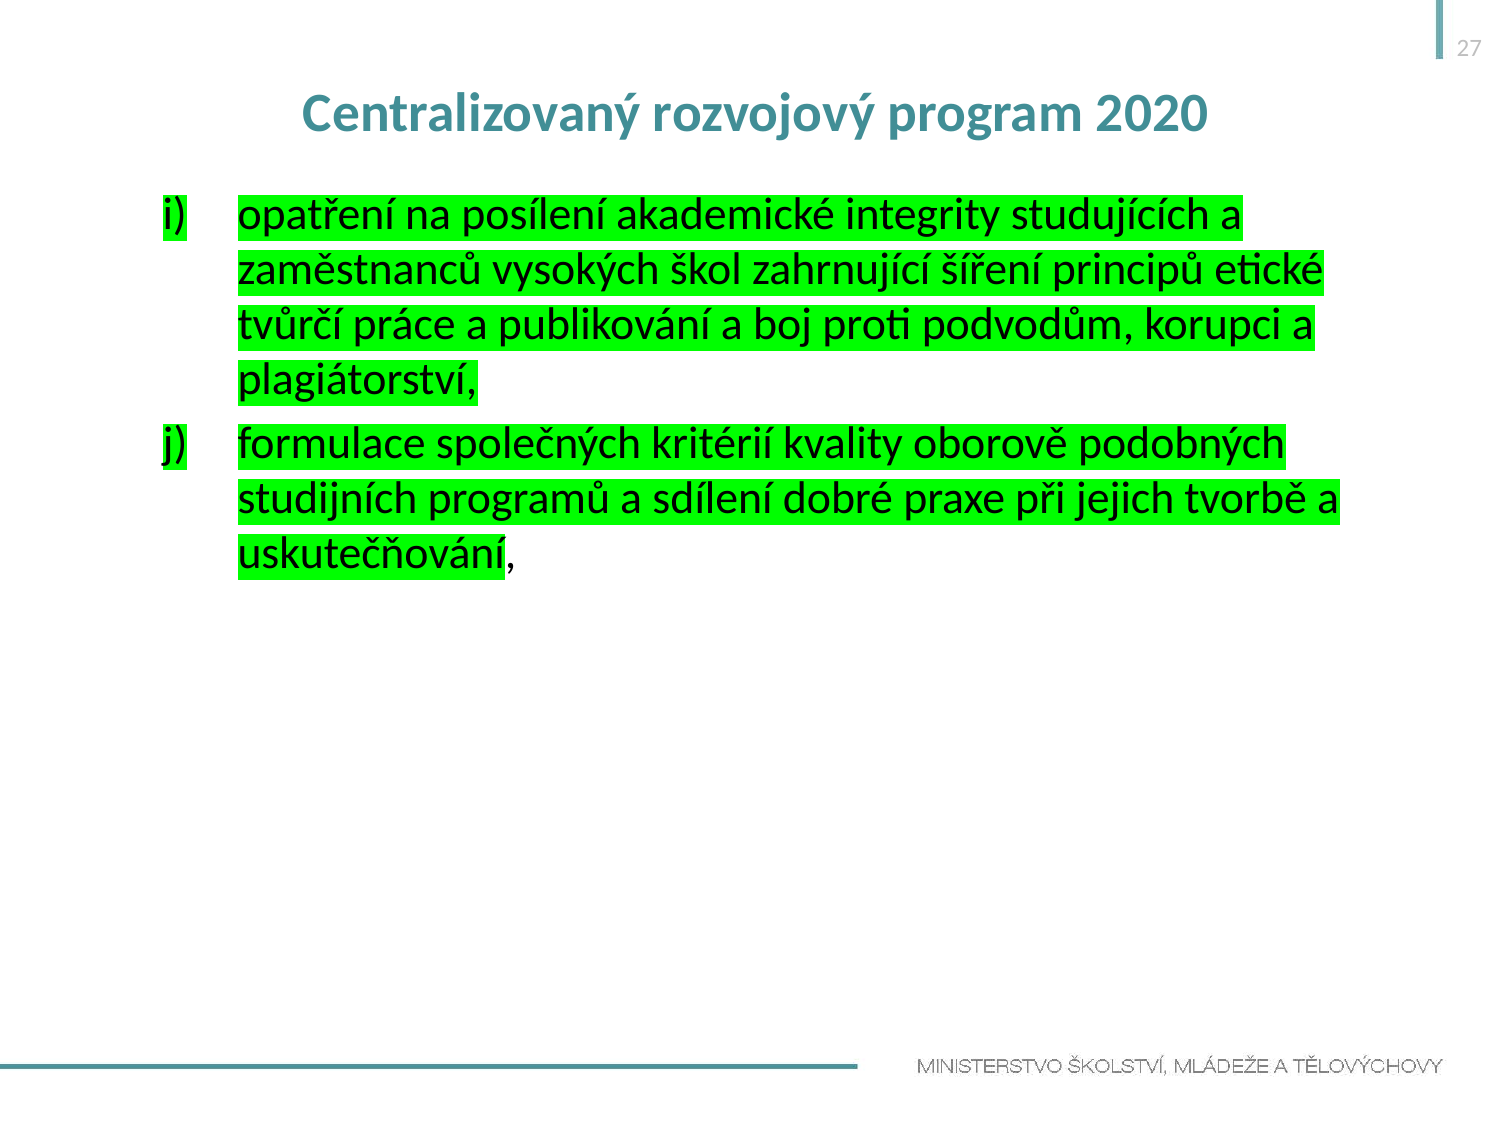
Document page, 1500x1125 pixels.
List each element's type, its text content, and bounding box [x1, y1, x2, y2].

picture [0, 0, 1500, 1125]
title Centralizovaný rozvojový program 2020 [89, 76, 1424, 184]
list opatření na posílení akademické integrity studujících a zaměstnanců vysokých škol zahrnující šíření principů etické tvůrčí práce a publikování a boj proti podvodům, korupci a plagiátorství, formulace společných kritérií kvality oborově podobných studijních programů a sdílení dobré praxe při jejich tvorbě a uskutečňování, [89, 183, 1384, 1014]
slide_number 27 [1438, 16, 1500, 77]
